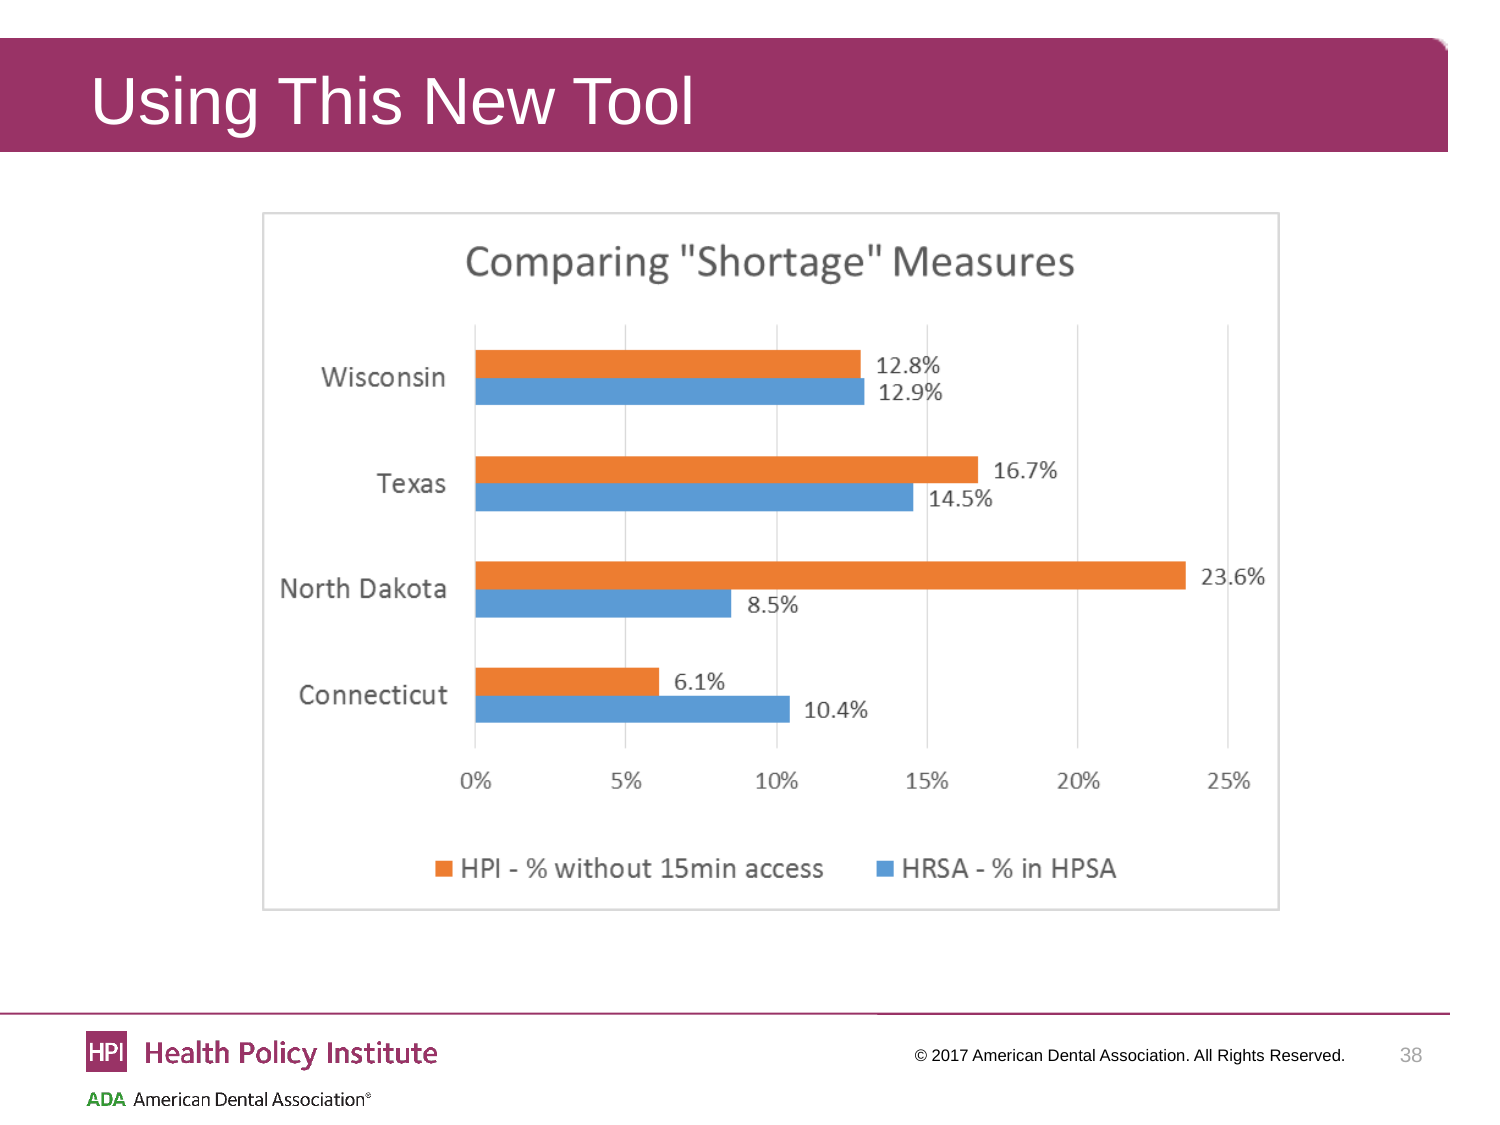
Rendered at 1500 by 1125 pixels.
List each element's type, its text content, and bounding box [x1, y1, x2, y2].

picture [86, 1031, 437, 1106]
picture [0, 38, 1448, 152]
title Using This New Tool [75, 45, 1425, 150]
picture [262, 212, 1280, 912]
